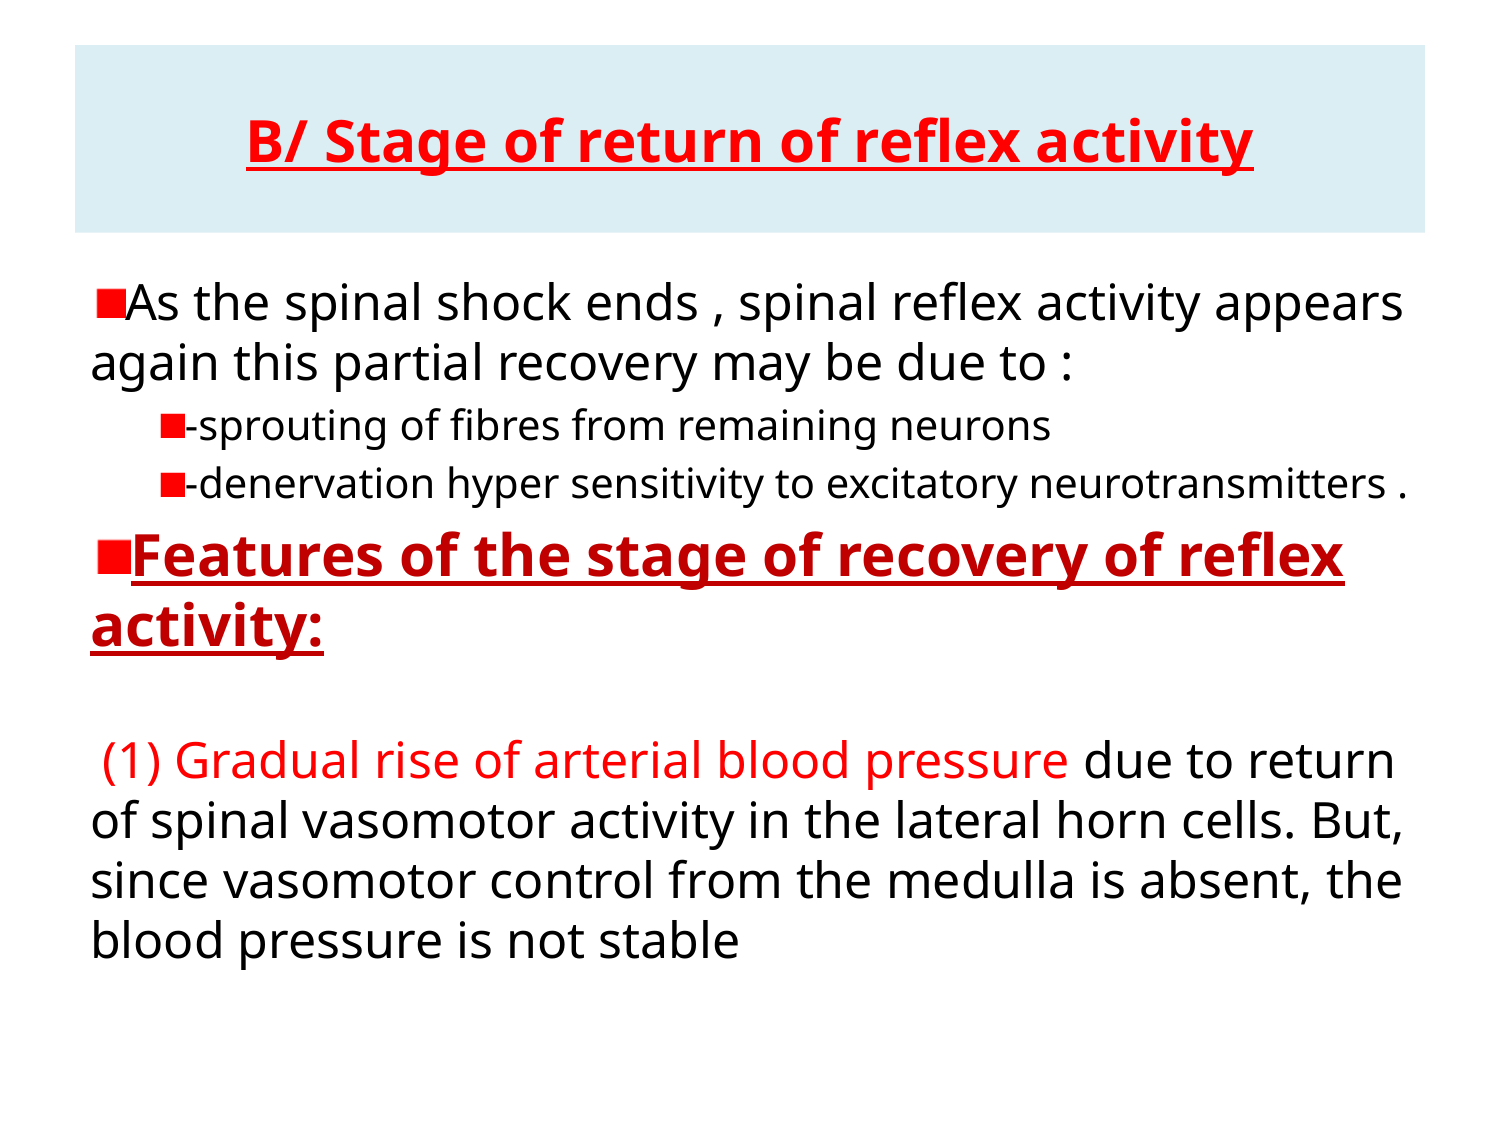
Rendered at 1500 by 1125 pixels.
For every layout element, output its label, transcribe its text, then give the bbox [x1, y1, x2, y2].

title B/ Stage of return of reflex activity [75, 45, 1425, 233]
picture [90, 282, 126, 318]
list As the spinal shock ends , spinal reflex activity appears again this partial recovery may be due to : -sprouting of fibres from remaining neurons -denervation hyper sensitivity to excitatory neurotransmitters . Features of the stage of recovery of reflex activity: (1) Gradual rise of arterial blood pressure due to return of spinal vasomotor activity in the lateral horn cells. But, since vasomotor control from the medulla is absent, the blood pressure is not stable [75, 262, 1425, 1005]
picture [155, 408, 185, 438]
picture [155, 467, 185, 497]
picture [90, 532, 131, 574]
